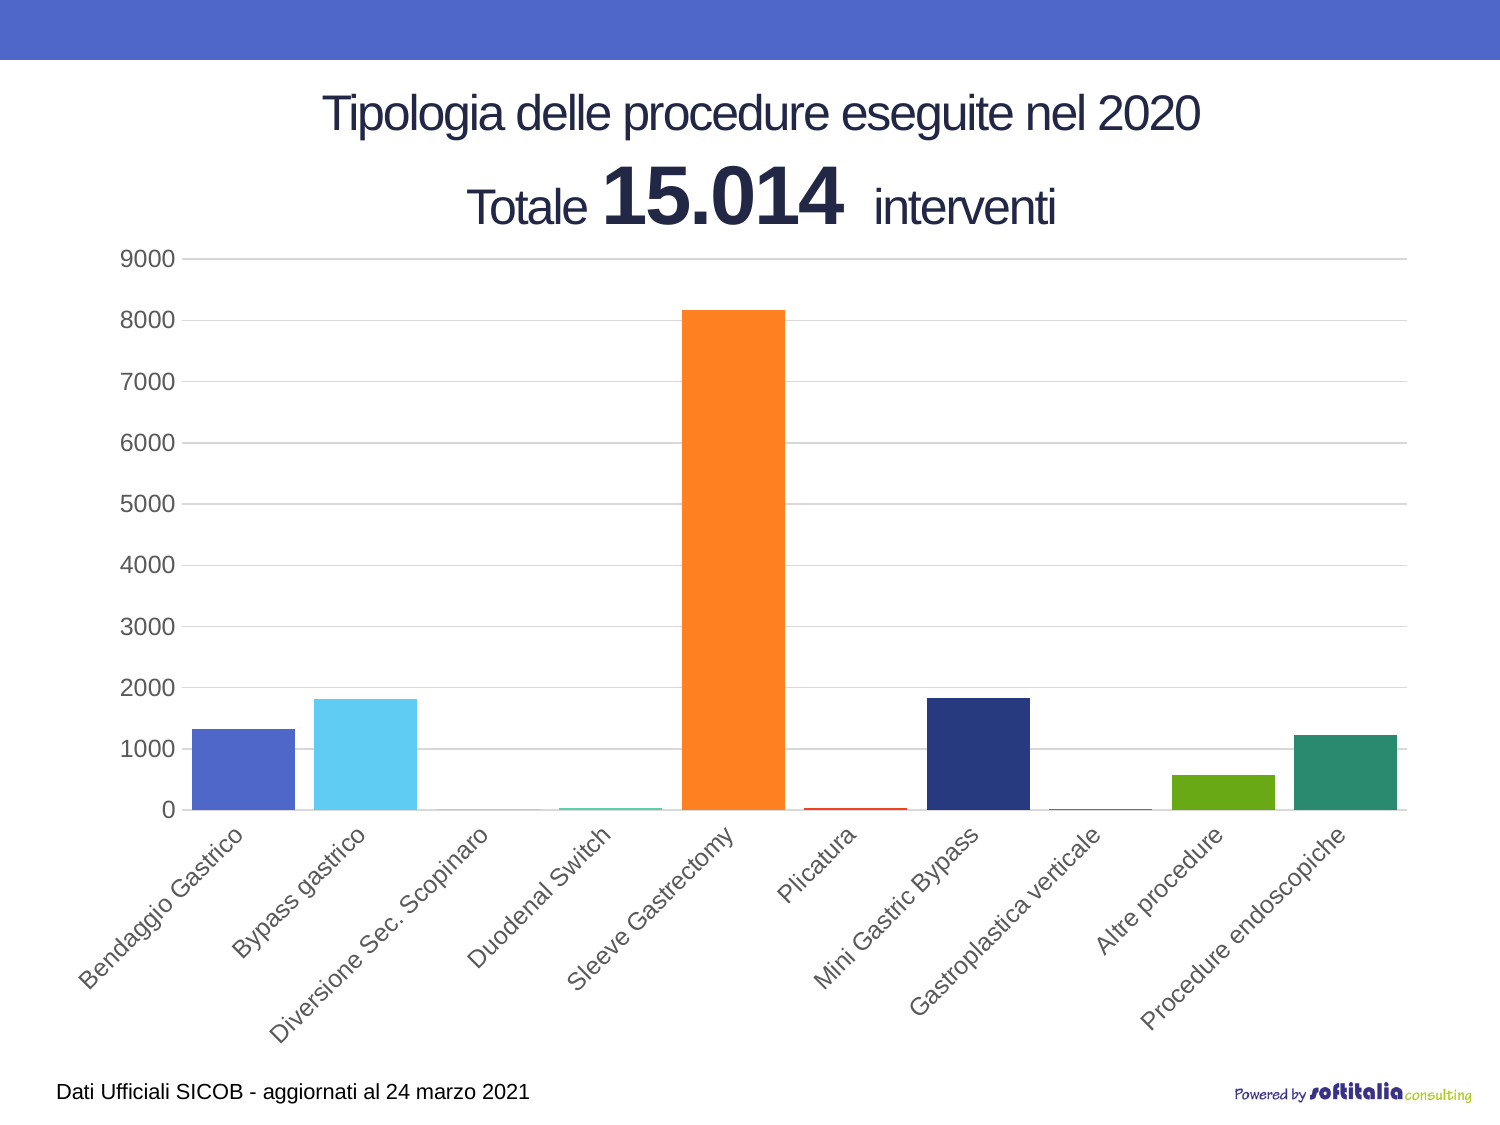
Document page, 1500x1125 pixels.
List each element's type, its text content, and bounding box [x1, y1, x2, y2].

picture [1234, 1082, 1471, 1103]
title Tipologia delle procedure eseguite nel 2020 Totale 15.014 interventi [41, 66, 1483, 256]
chart [41, 228, 1436, 1071]
